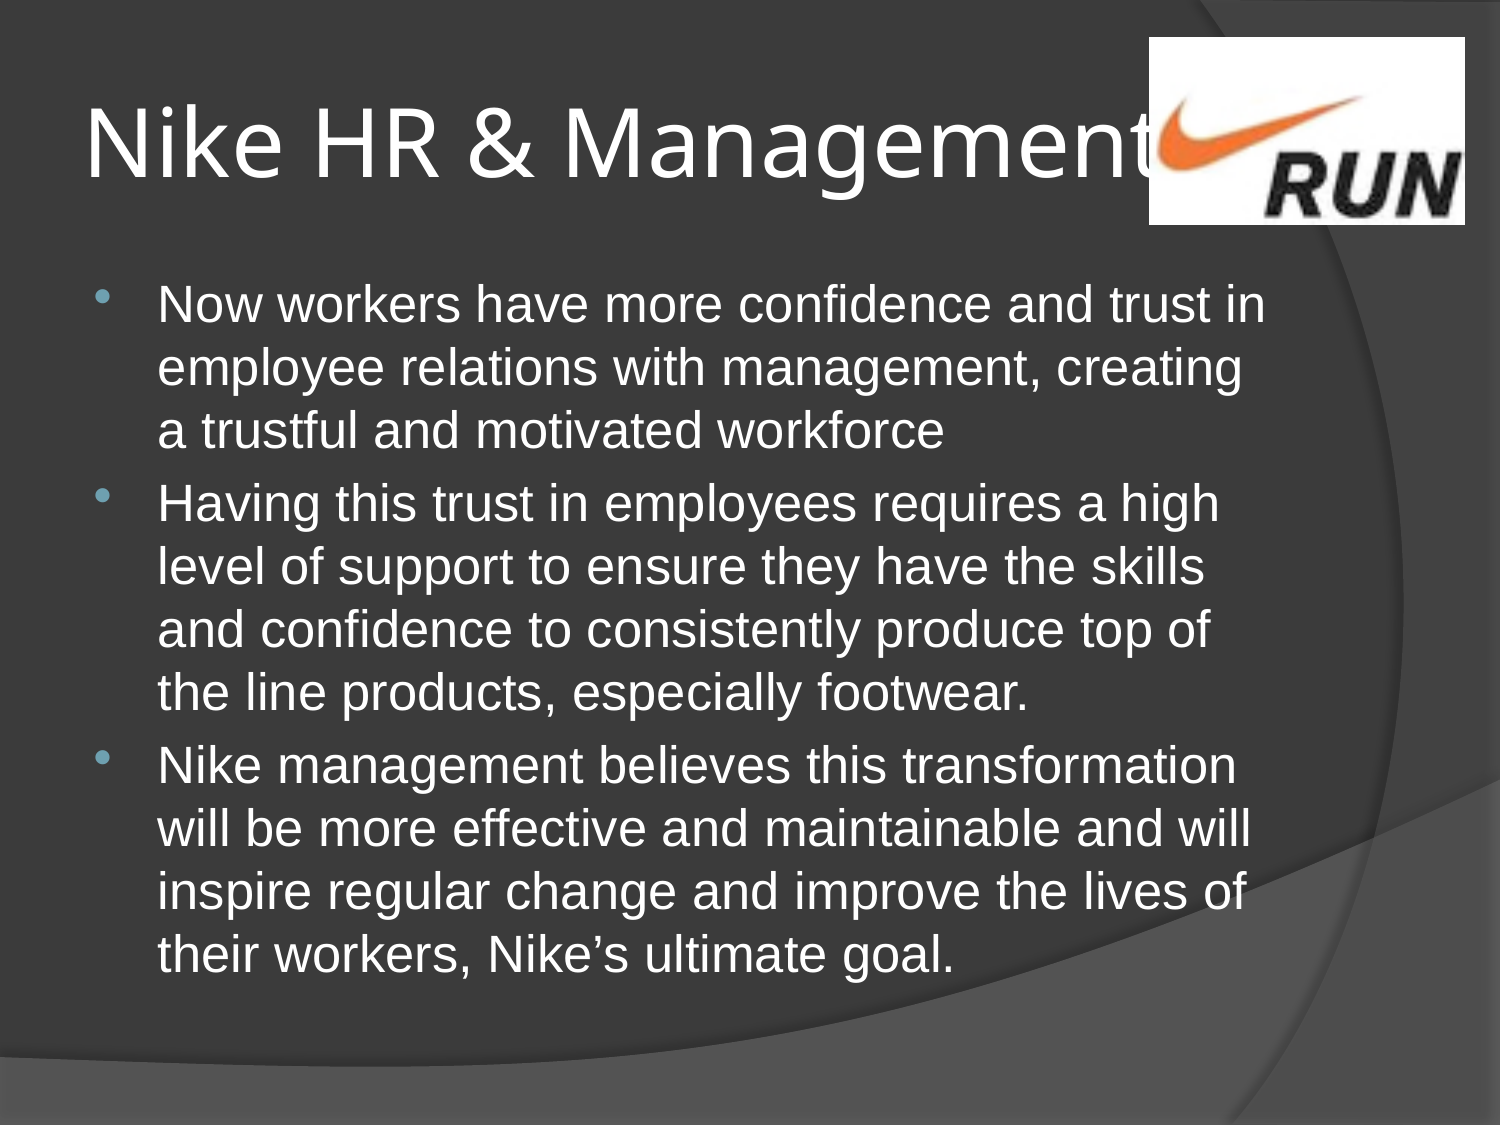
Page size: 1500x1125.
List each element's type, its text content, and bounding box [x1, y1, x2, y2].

picture [1149, 37, 1466, 226]
title Nike HR & Management [75, 45, 1140, 233]
list Now workers have more confidence and trust in employee relations with management, creating a trustful and motivated workforce Having this trust in employees requires a high level of support to ensure they have the skills and confidence to consistently produce top of the line products, especially footwear. Nike management believes this transformation will be more effective and maintainable and will inspire regular change and improve the lives of their workers, Nike’s ultimate goal. [75, 262, 1300, 1005]
